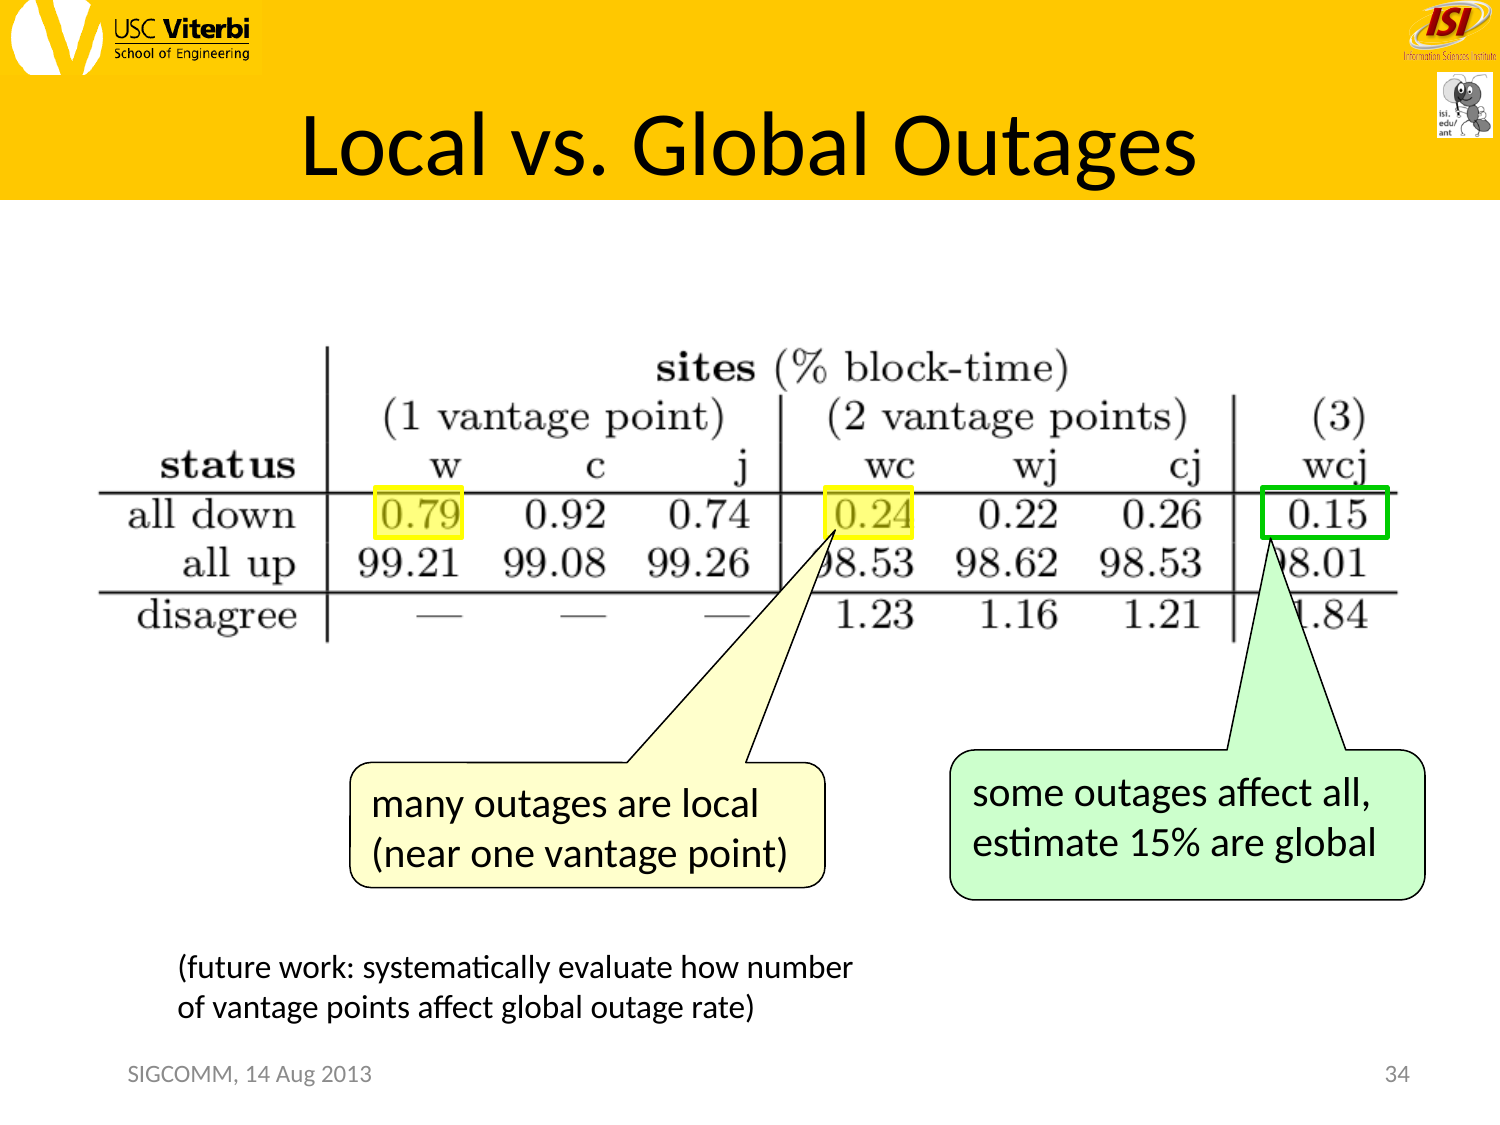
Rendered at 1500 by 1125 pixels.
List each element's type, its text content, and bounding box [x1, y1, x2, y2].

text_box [374, 487, 913, 538]
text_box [74, 305, 1426, 826]
text_box (future work: systematically evaluate how number of vantage points affect global outage rate) [162, 937, 888, 1032]
picture [0, 0, 262, 75]
title Local vs. Global Outages [75, 45, 1425, 233]
slide_number 34 [1074, 1042, 1425, 1103]
text_box some outages affect all, estimate 15% are global [950, 831, 1426, 900]
picture [1437, 72, 1493, 138]
text_box many outages are local (near one vantage point) [349, 833, 826, 888]
picture [1400, 0, 1500, 64]
footer SIGCOMM, 14 Aug 2013 [75, 1042, 425, 1103]
